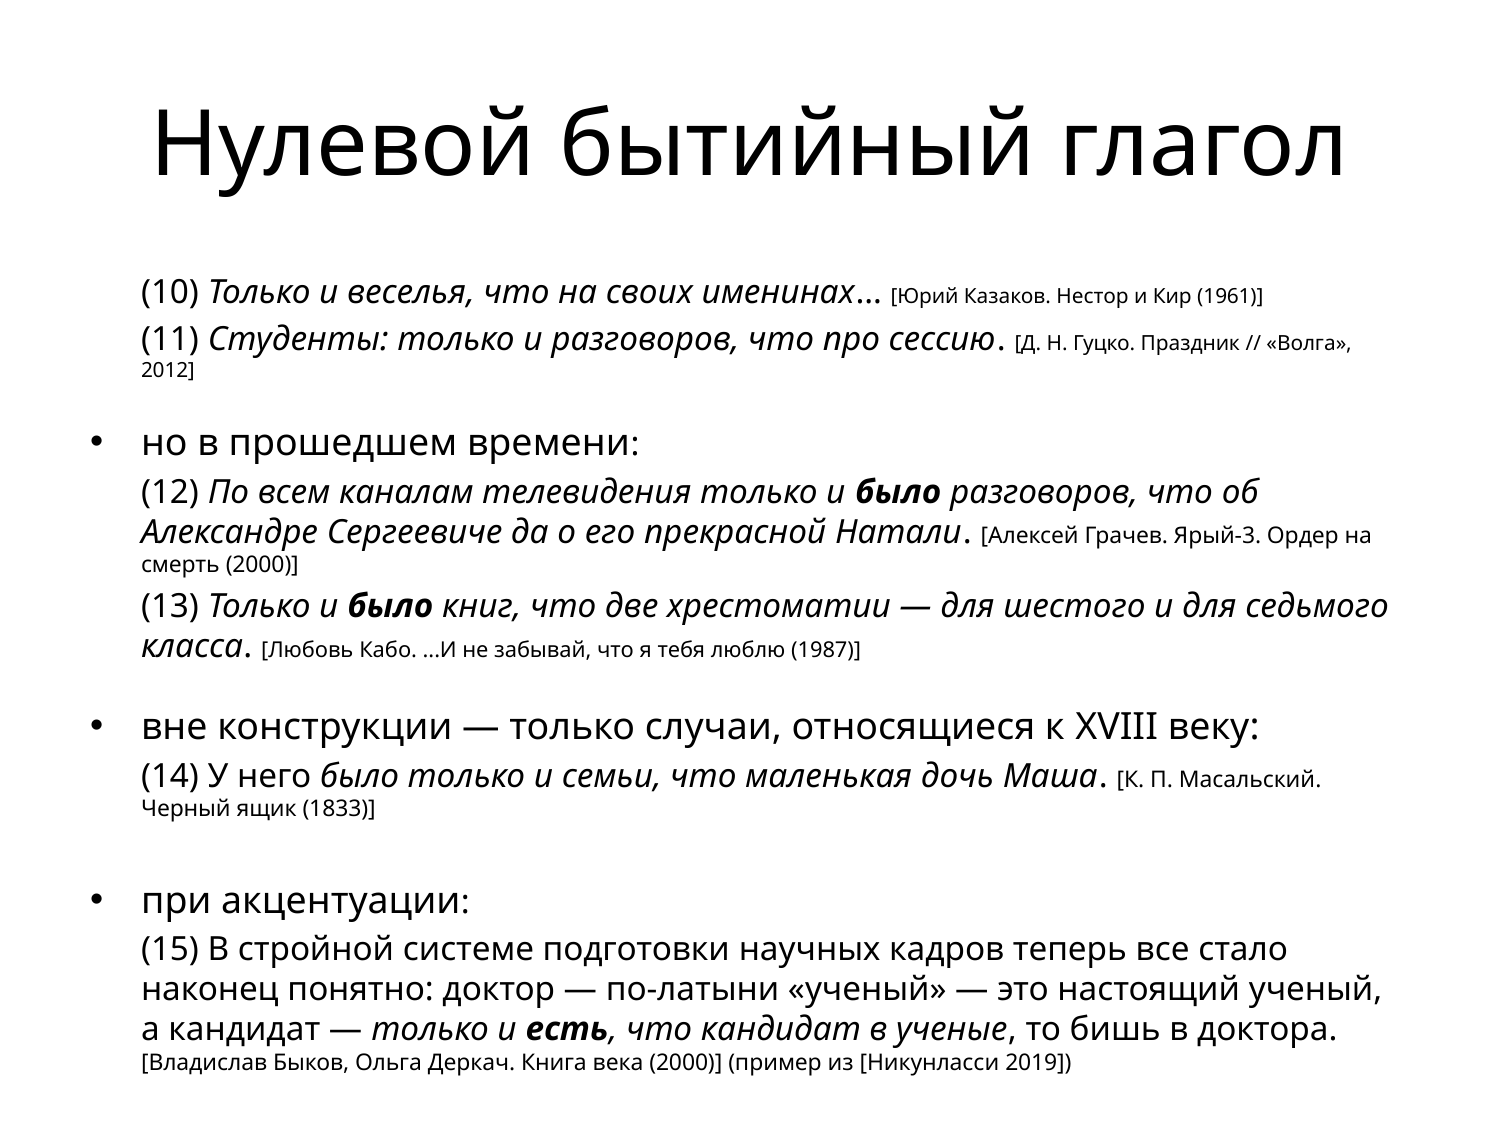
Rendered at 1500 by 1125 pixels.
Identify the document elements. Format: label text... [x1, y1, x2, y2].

title Нулевой бытийный глагол [75, 45, 1425, 233]
list (10) Только и веселья, что на своих именинах… [Юрий Казаков. Нестор и Кир (1961)] (11) Студенты: только и разговоров, что про сессию. [Д. Н. Гуцко. Праздник // «Волга», 2012] но в прошедшем времени: (12) По всем каналам телевидения только и было разговоров, что об Александре Сергеевиче да о его прекрасной Натали. [Алексей Грачев. Ярый-3. Ордер на смерть (2000)] (13) Только и было книг, что две хрестоматии ― для шестого и для седьмого класса. [Любовь Кабо. ...И не забывай, что я тебя люблю (1987)] вне конструкции — только случаи, относящиеся к XVIII веку: (14) У него было только и семьи, что маленькая дочь Маша. [К. П. Масальский. Черный ящик (1833)] при акцентуации: (15) В стройной системе подготовки научных кадров теперь все стало наконец понятно: доктор ― по-латыни «ученый» ― это настоящий ученый, а кандидат ― только и есть, что кандидат в ученые, то бишь в доктора. [Владислав Быков, Ольга Деркач. Книга века (2000)] (пример из [Никунласси 2019]) [75, 262, 1425, 1090]
